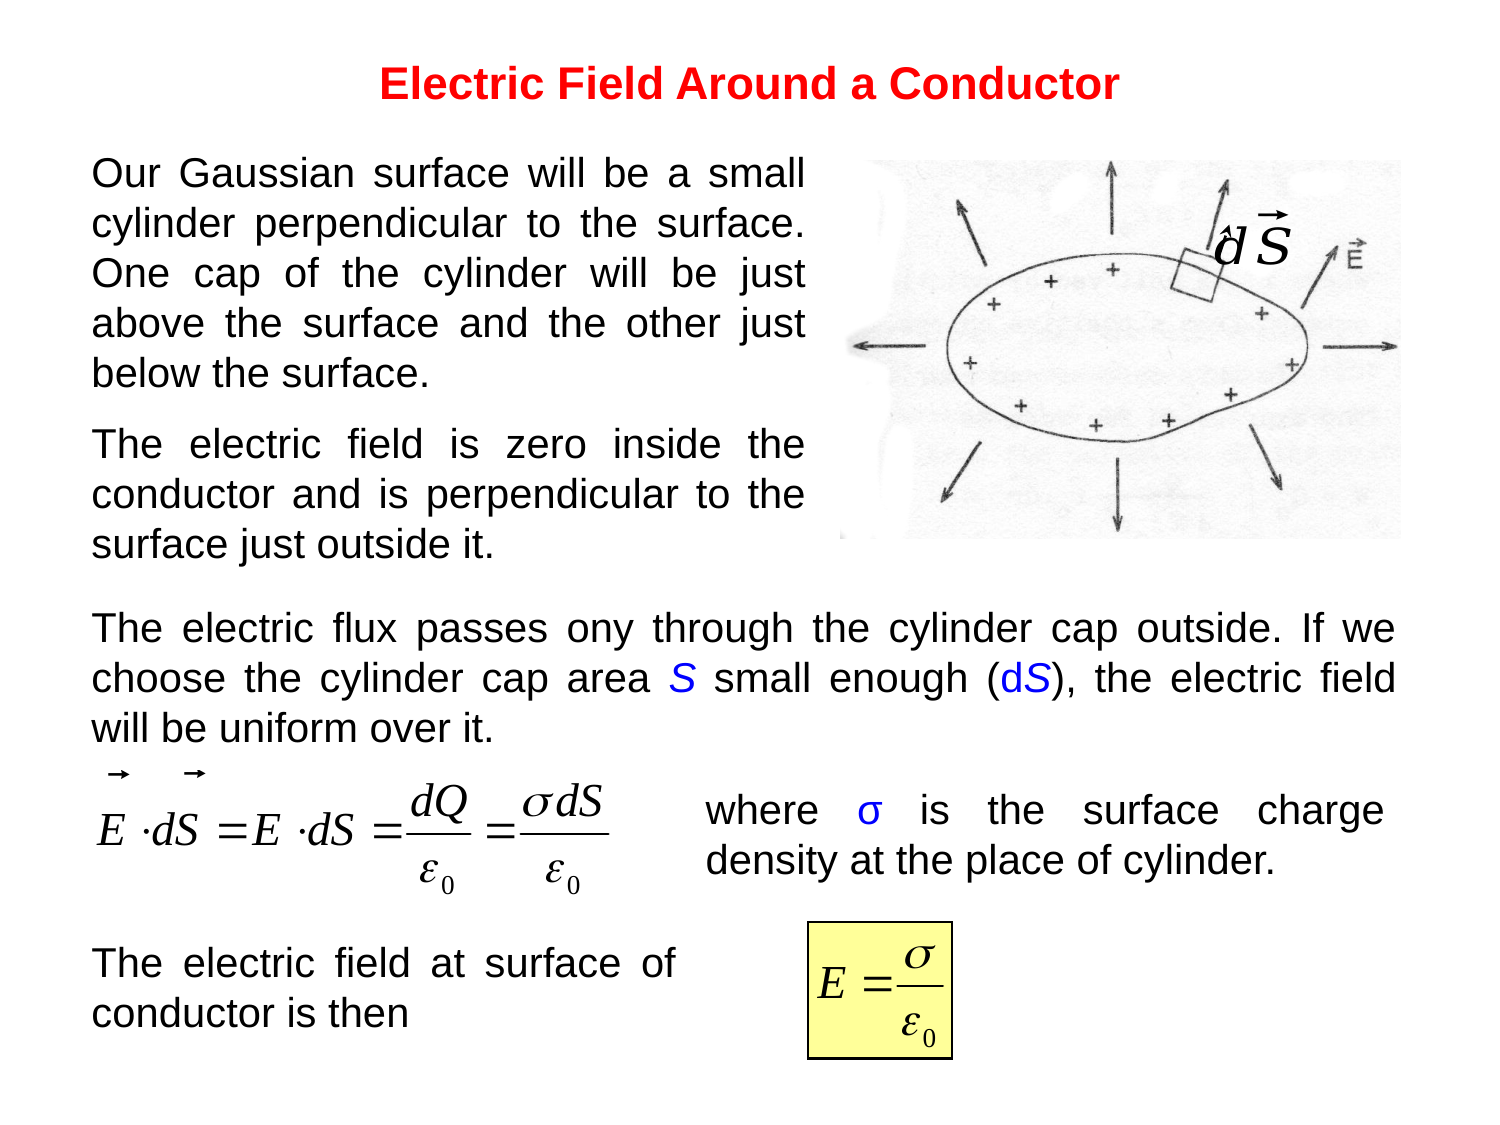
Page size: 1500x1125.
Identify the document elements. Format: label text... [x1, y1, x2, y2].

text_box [1217, 224, 1230, 261]
picture [840, 160, 1401, 539]
text_box Our Gaussian surface will be a small cylinder perpendicular to the surface. One cap of the cylinder will be just above the surface and the other just below the surface. The electric field is zero inside the conductor and is perpendicular to the surface just outside it. [76, 138, 821, 574]
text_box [88, 770, 620, 906]
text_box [808, 922, 951, 1058]
text_box The electric field at surface of conductor is then [76, 928, 691, 1044]
text_box Electric Field Around a Conductor [112, 30, 1388, 131]
text_box where σ is the surface charge density at the place of cylinder. [690, 775, 1401, 890]
